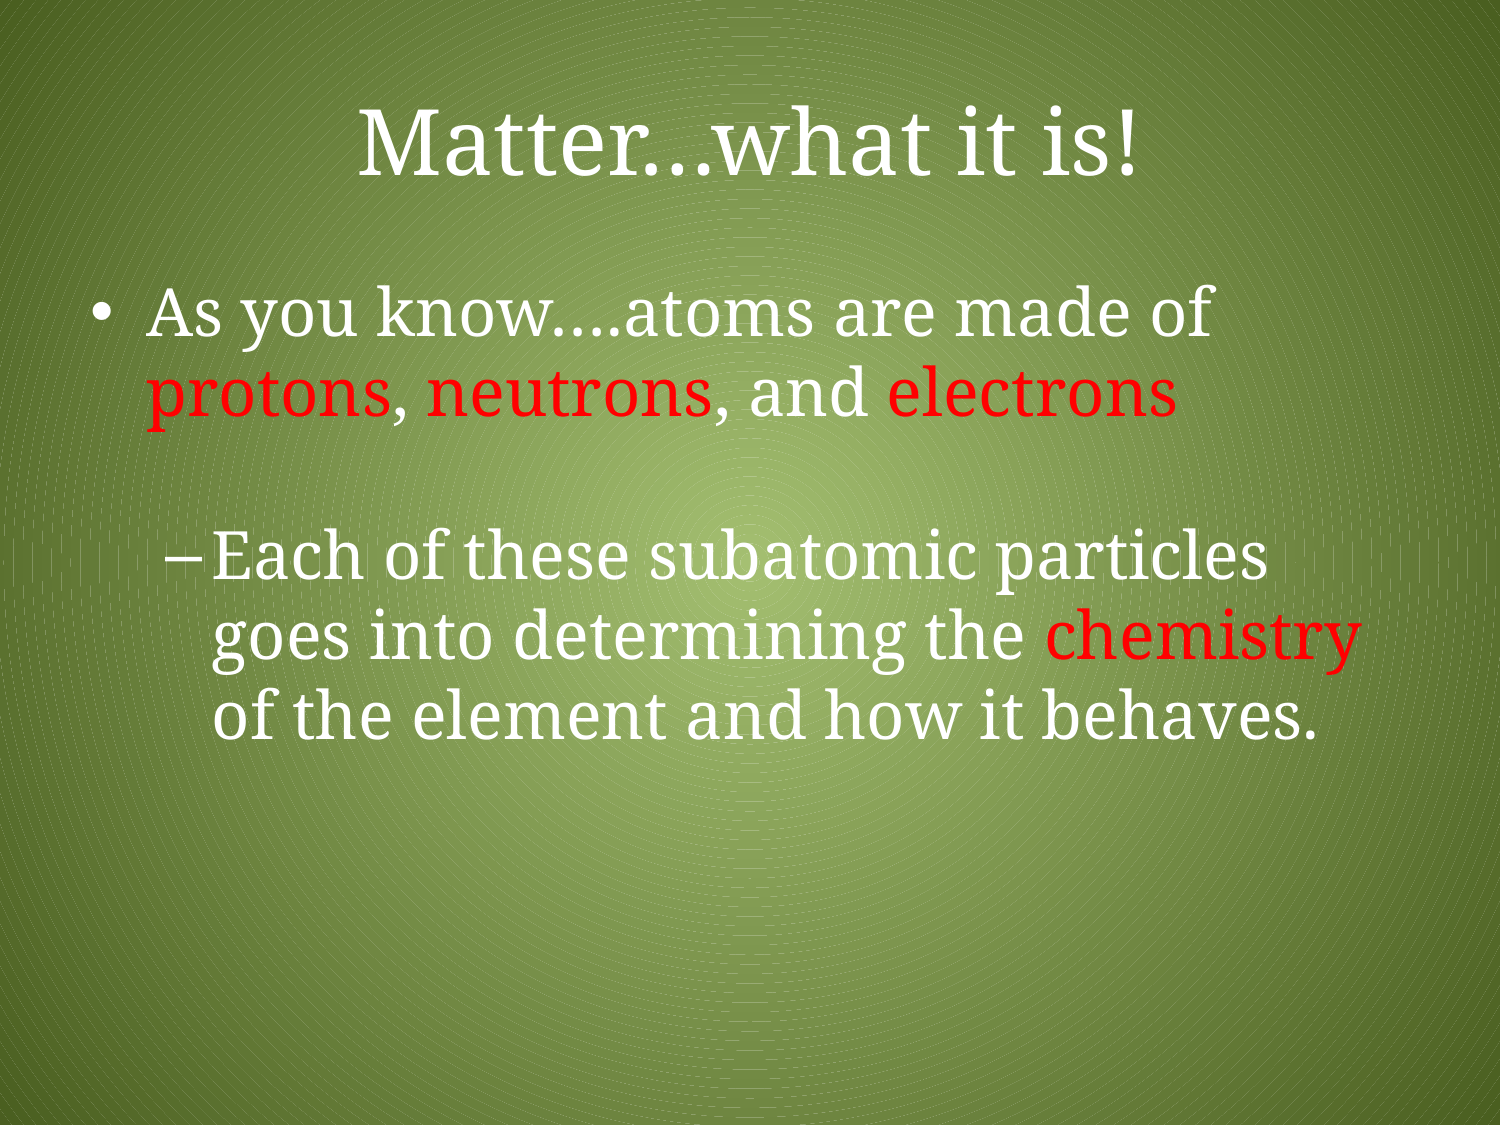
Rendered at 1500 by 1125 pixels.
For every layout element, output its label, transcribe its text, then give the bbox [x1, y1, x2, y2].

list As you know….atoms are made of protons, neutrons, and electrons Each of these subatomic particles goes into determining the chemistry of the element and how it behaves. [75, 262, 1425, 1005]
title Matter…what it is! [75, 45, 1425, 233]
